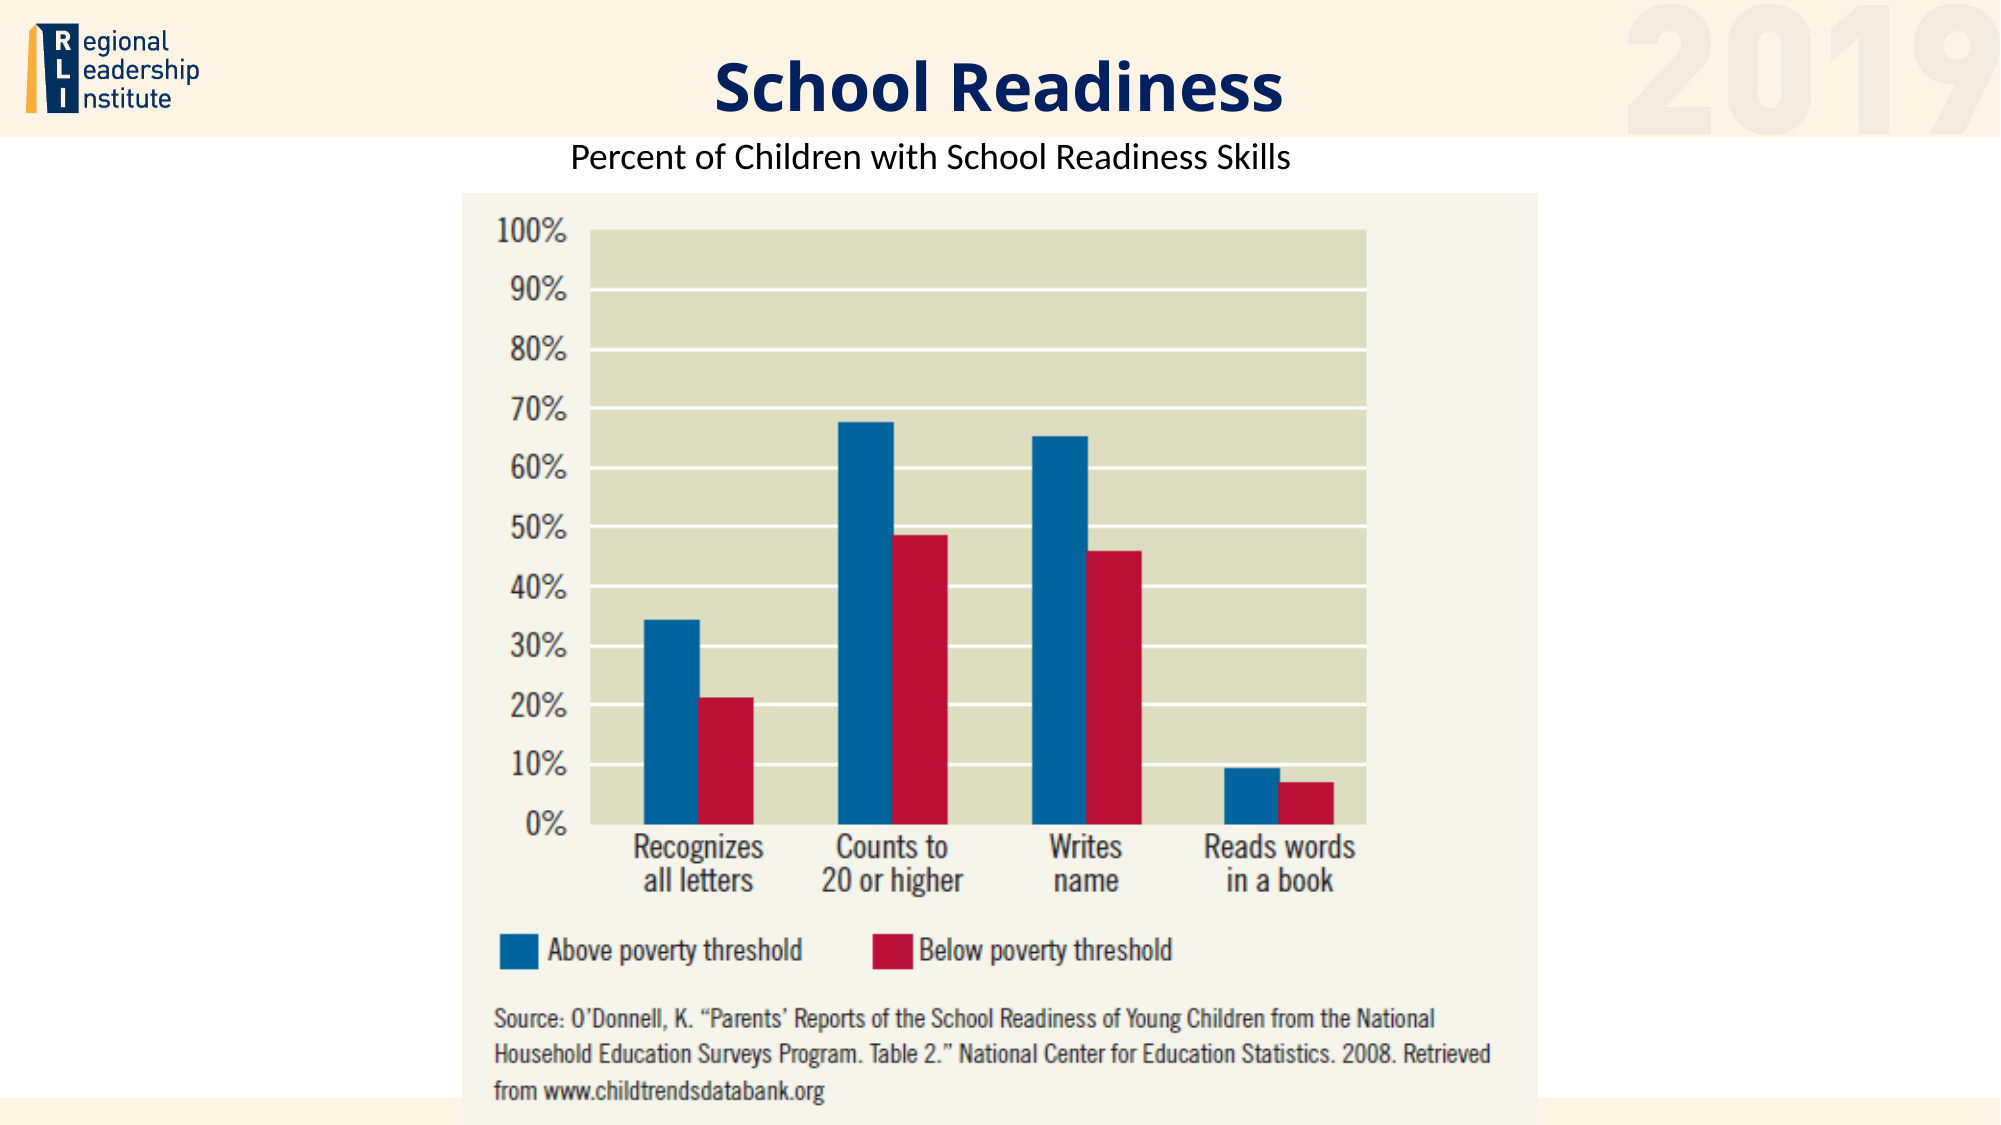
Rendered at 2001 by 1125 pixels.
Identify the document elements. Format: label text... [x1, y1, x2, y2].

text_box Percent of Children with School Readiness Skills [462, 124, 1400, 185]
picture [0, 0, 2000, 1125]
text_box School Readiness [287, 37, 1713, 133]
